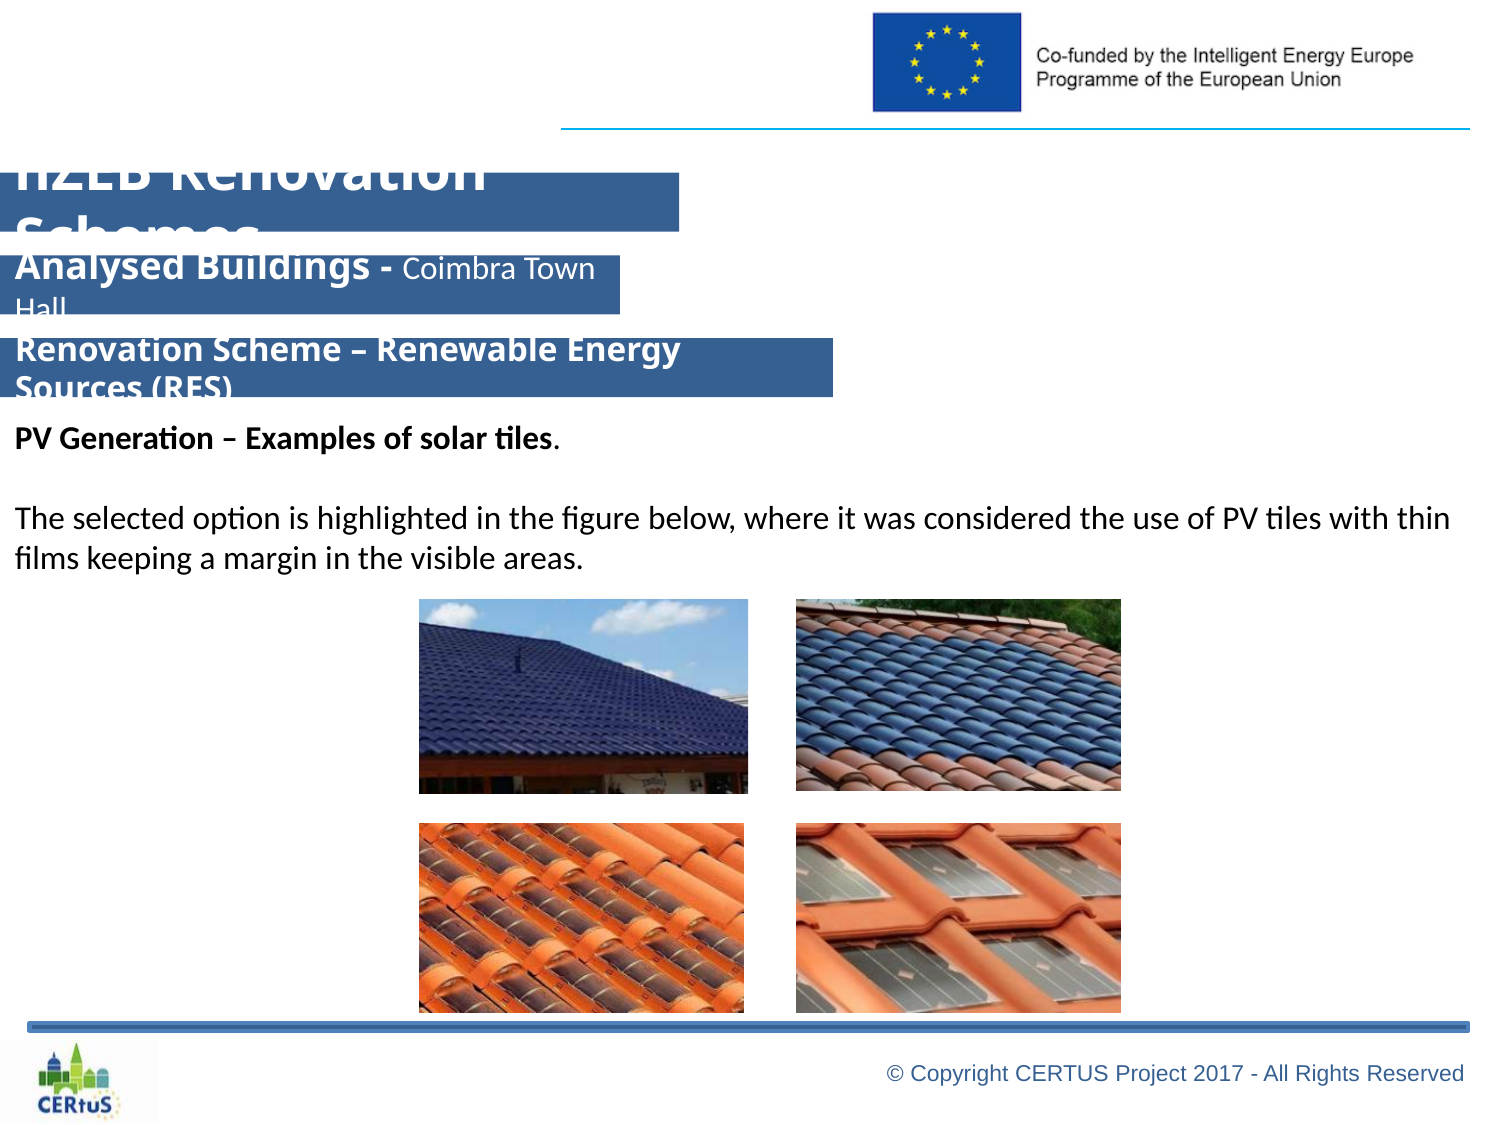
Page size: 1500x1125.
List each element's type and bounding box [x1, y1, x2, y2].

picture [865, 3, 1433, 122]
text_box [27, 1021, 1470, 1033]
text_box [0, 171, 681, 234]
text_box [844, 1051, 1480, 1094]
text_box [0, 253, 622, 316]
text_box [0, 408, 1469, 1014]
picture [0, 1040, 159, 1124]
text_box [0, 336, 835, 399]
